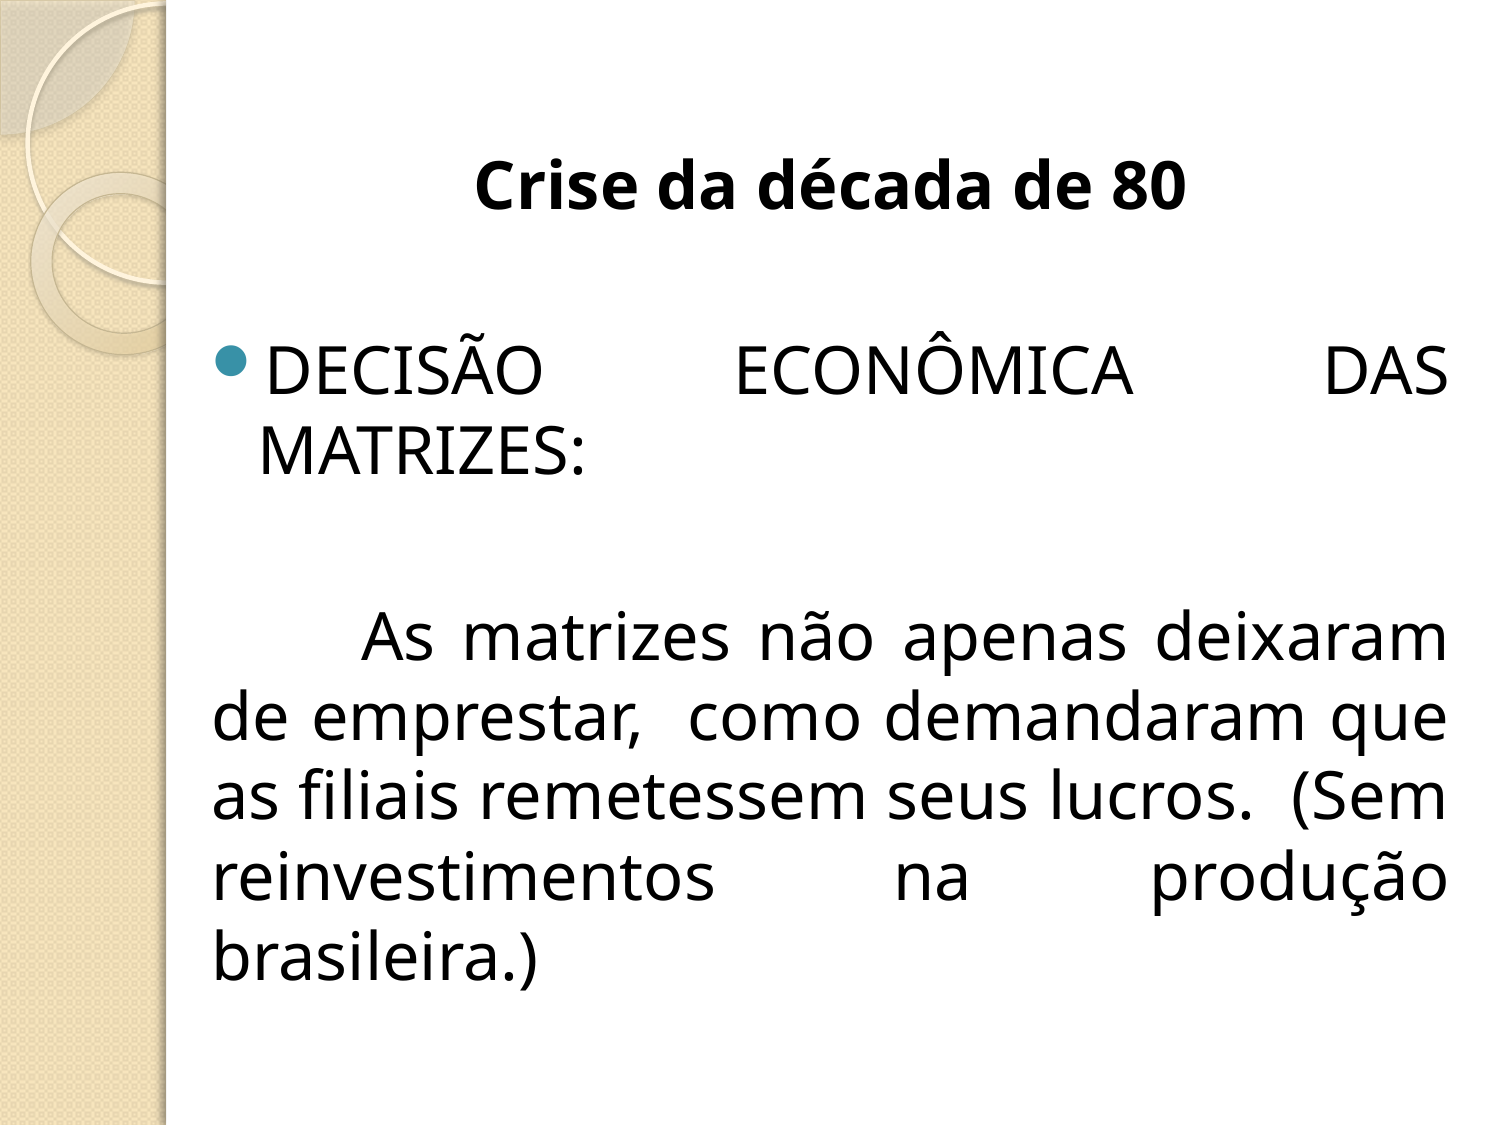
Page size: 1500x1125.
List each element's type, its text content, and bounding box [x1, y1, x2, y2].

list Crise da década de 80 DECISÃO ECONÔMICA DAS MATRIZES: As matrizes não apenas deixaram de emprestar, como demandaram que as filiais remetessem seus lucros. (Sem reinvestimentos na produção brasileira.) [183, 42, 1466, 1025]
